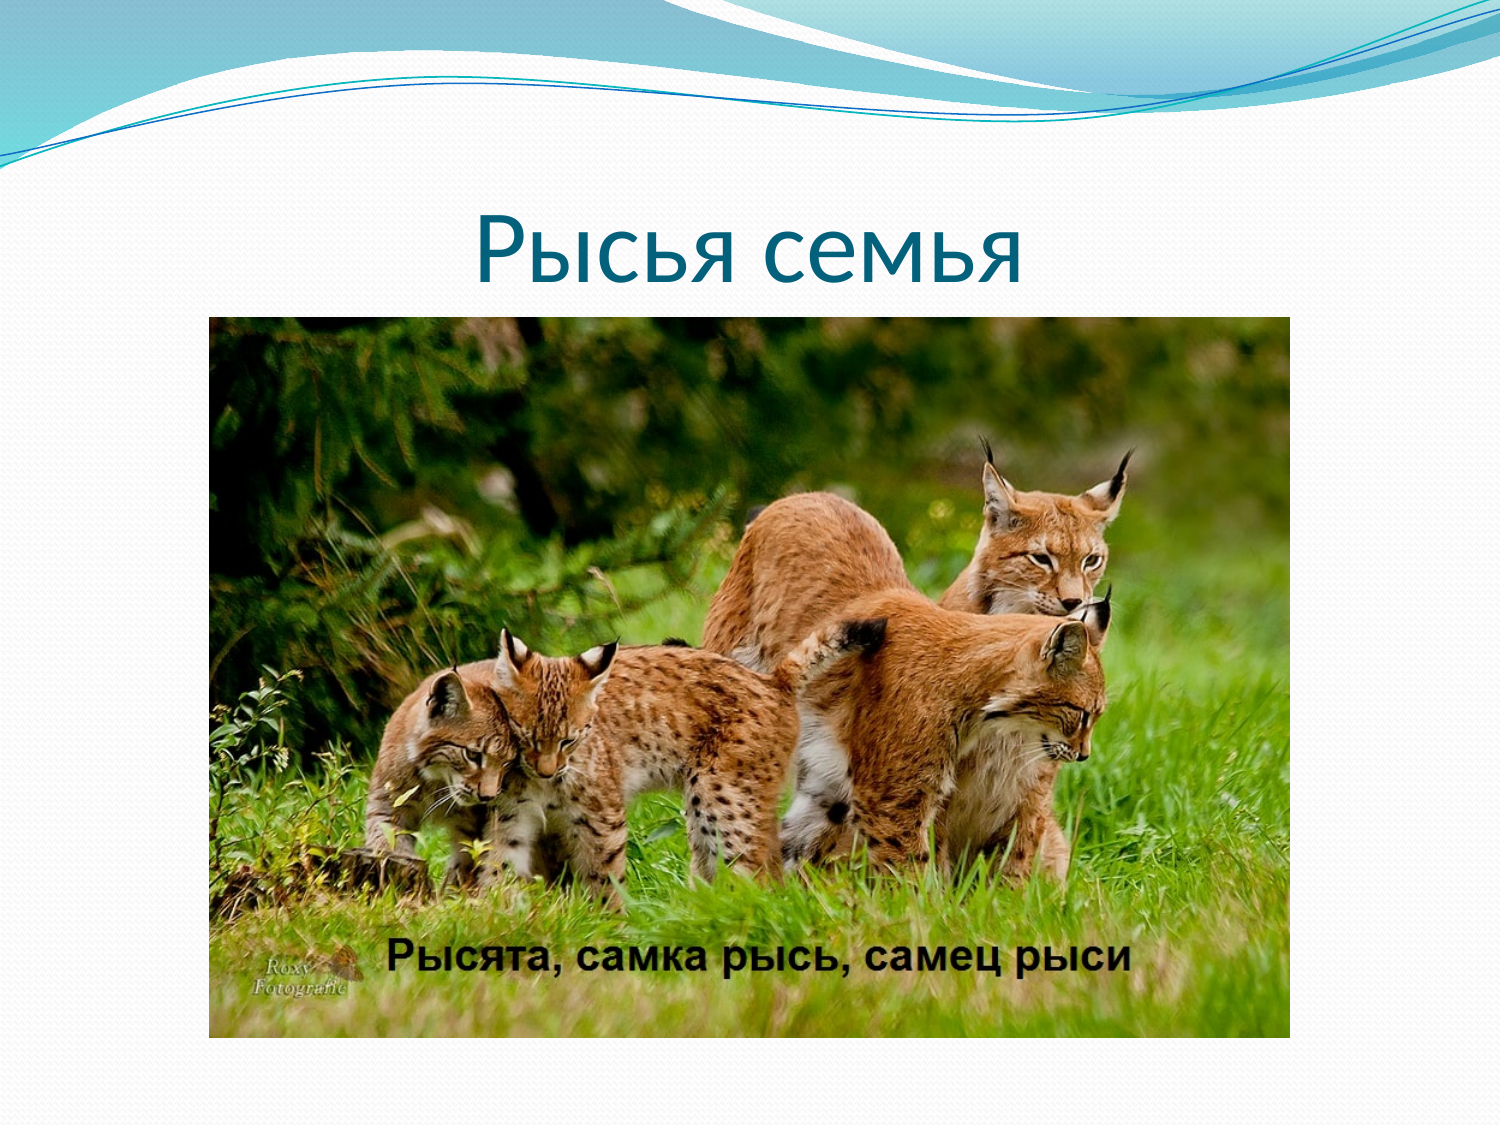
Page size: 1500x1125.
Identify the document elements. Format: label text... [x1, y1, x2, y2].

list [209, 317, 1291, 1038]
title Рысья семья [75, 115, 1425, 303]
